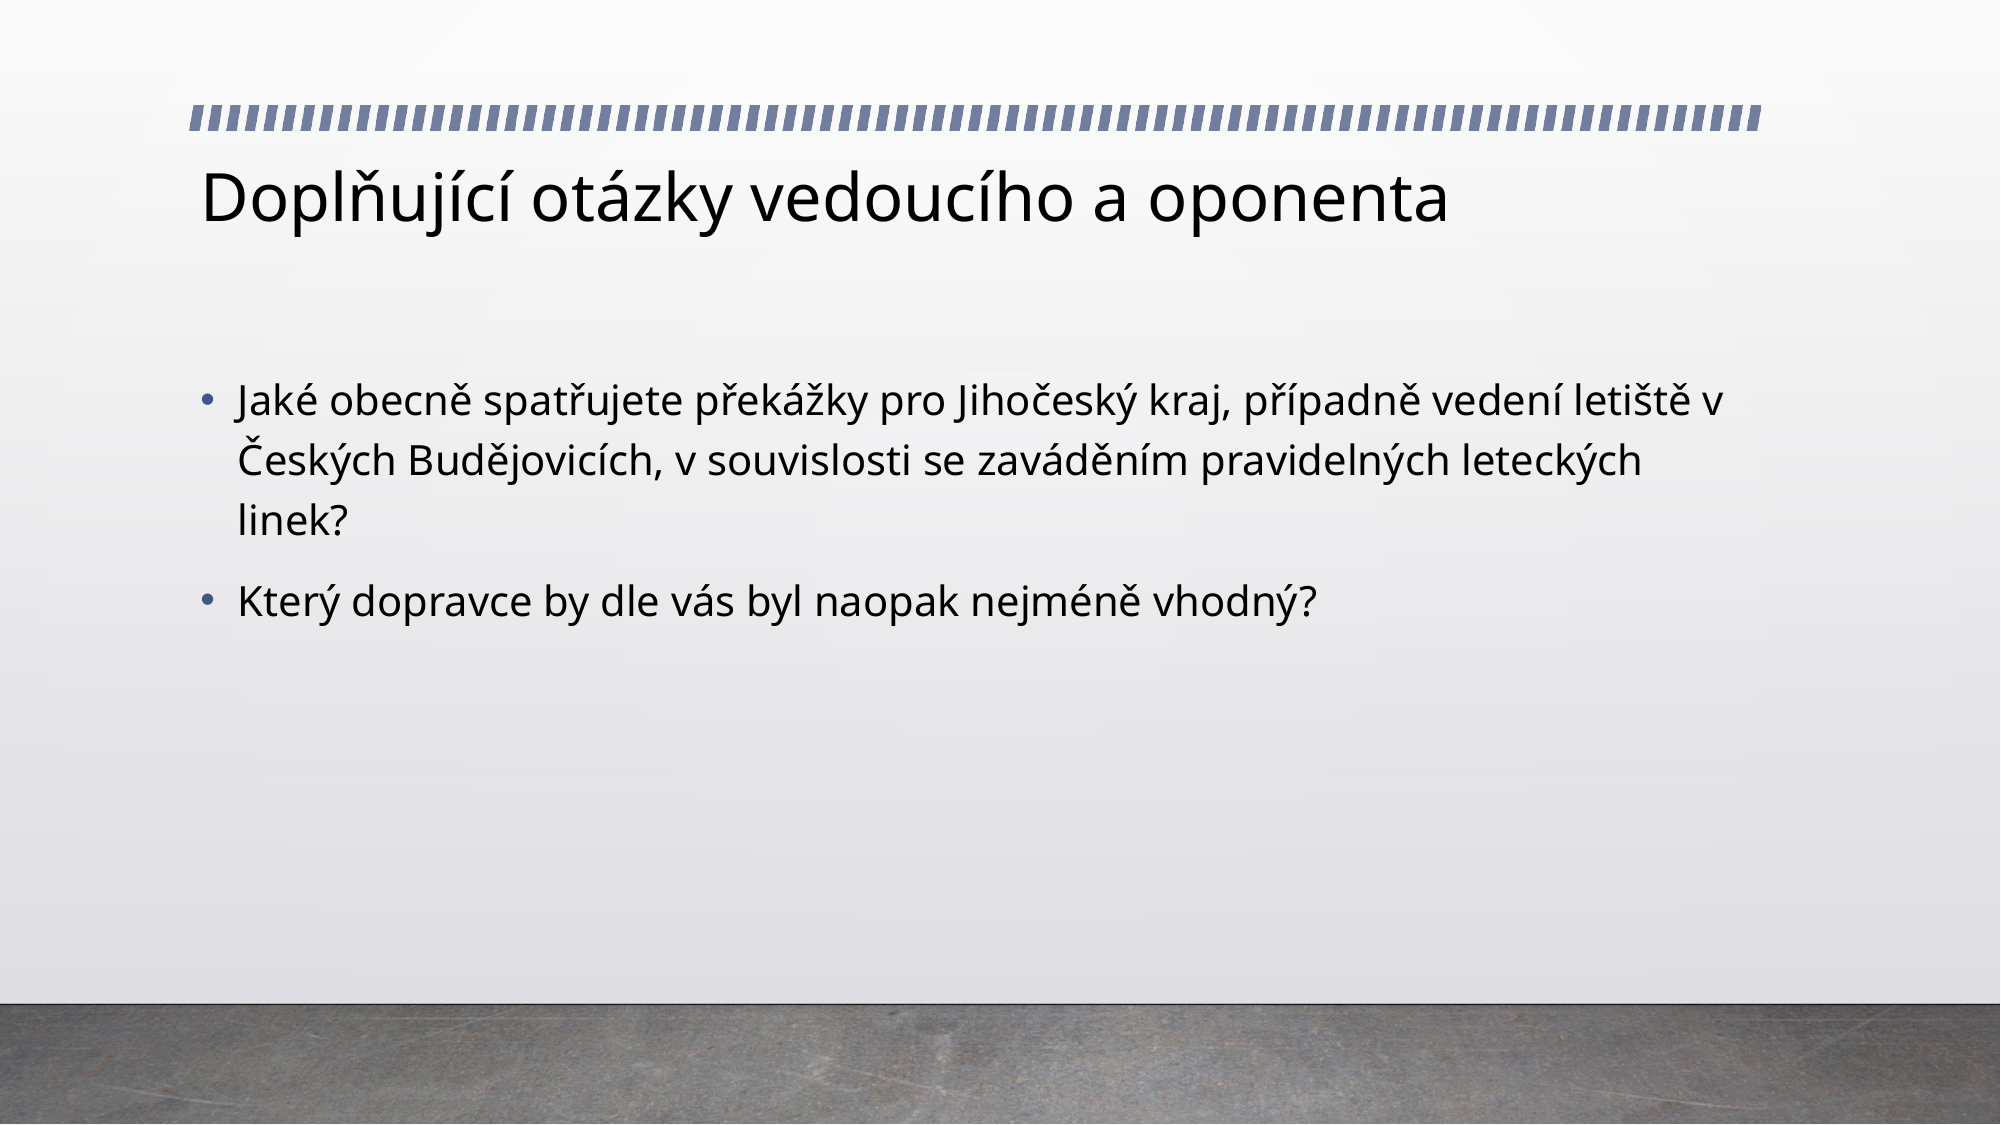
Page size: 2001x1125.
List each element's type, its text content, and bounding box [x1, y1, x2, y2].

list Jaké obecně spatřujete překážky pro Jihočeský kraj, případně vedení letiště v Českých Budějovicích, v souvislosti se zaváděním pravidelných leteckých linek? Který dopravce by dle vás byl naopak nejméně vhodný? [185, 356, 1761, 897]
picture [0, 1004, 2000, 1124]
title Doplňující otázky vedoucího a oponenta [185, 156, 1761, 329]
